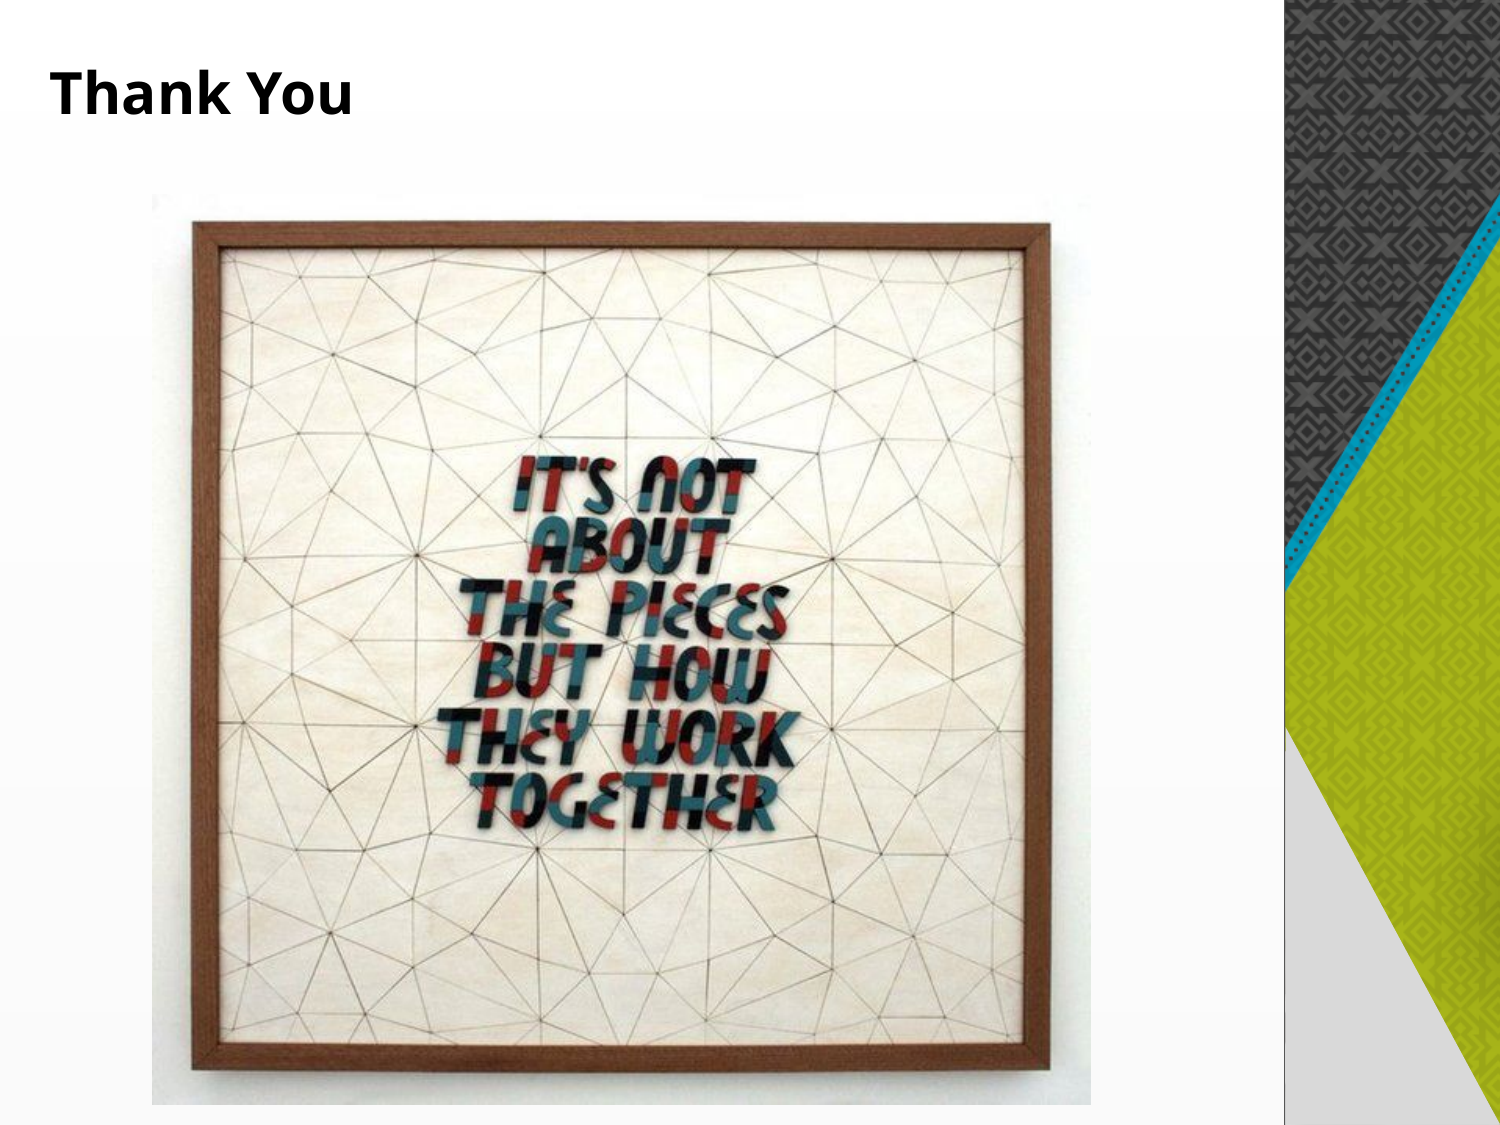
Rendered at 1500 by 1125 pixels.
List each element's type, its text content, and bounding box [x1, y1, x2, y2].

title Thank You [34, 37, 1243, 154]
picture [152, 194, 1091, 1105]
picture [1284, 0, 1500, 1125]
